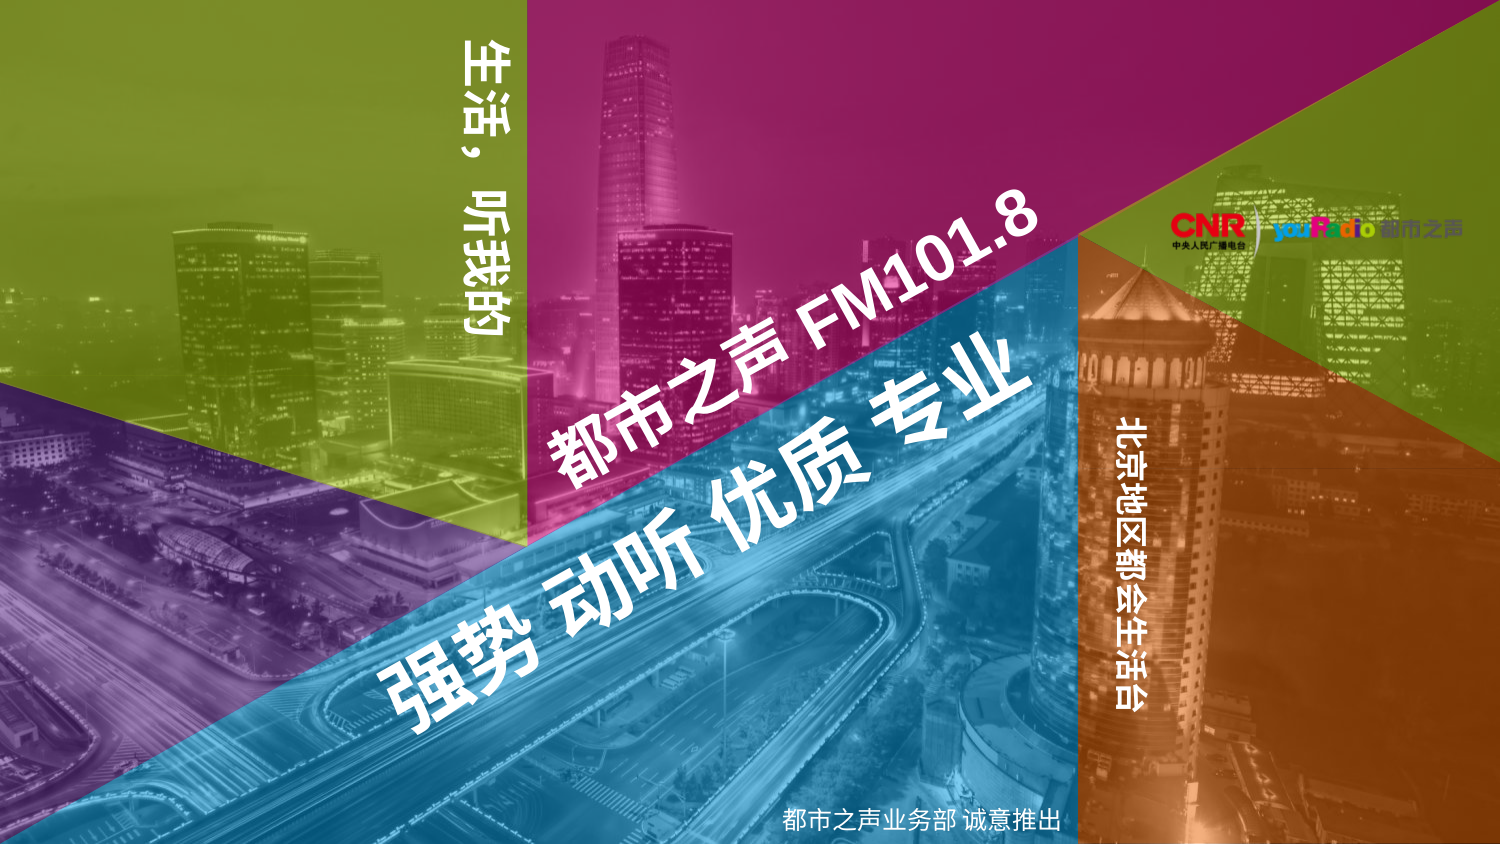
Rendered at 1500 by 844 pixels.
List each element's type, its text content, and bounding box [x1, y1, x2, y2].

picture [1168, 201, 1465, 261]
text_box 都市之声业务部 诚意推出 [609, 796, 1079, 844]
text_box 生活，听我的 [435, 23, 527, 457]
text_box 北京地区都会生活台 [1089, 410, 1161, 738]
text_box 强势 动听 优质 专业 [207, 293, 1060, 843]
text_box 都市之声FM101.8 [527, 23, 1300, 515]
